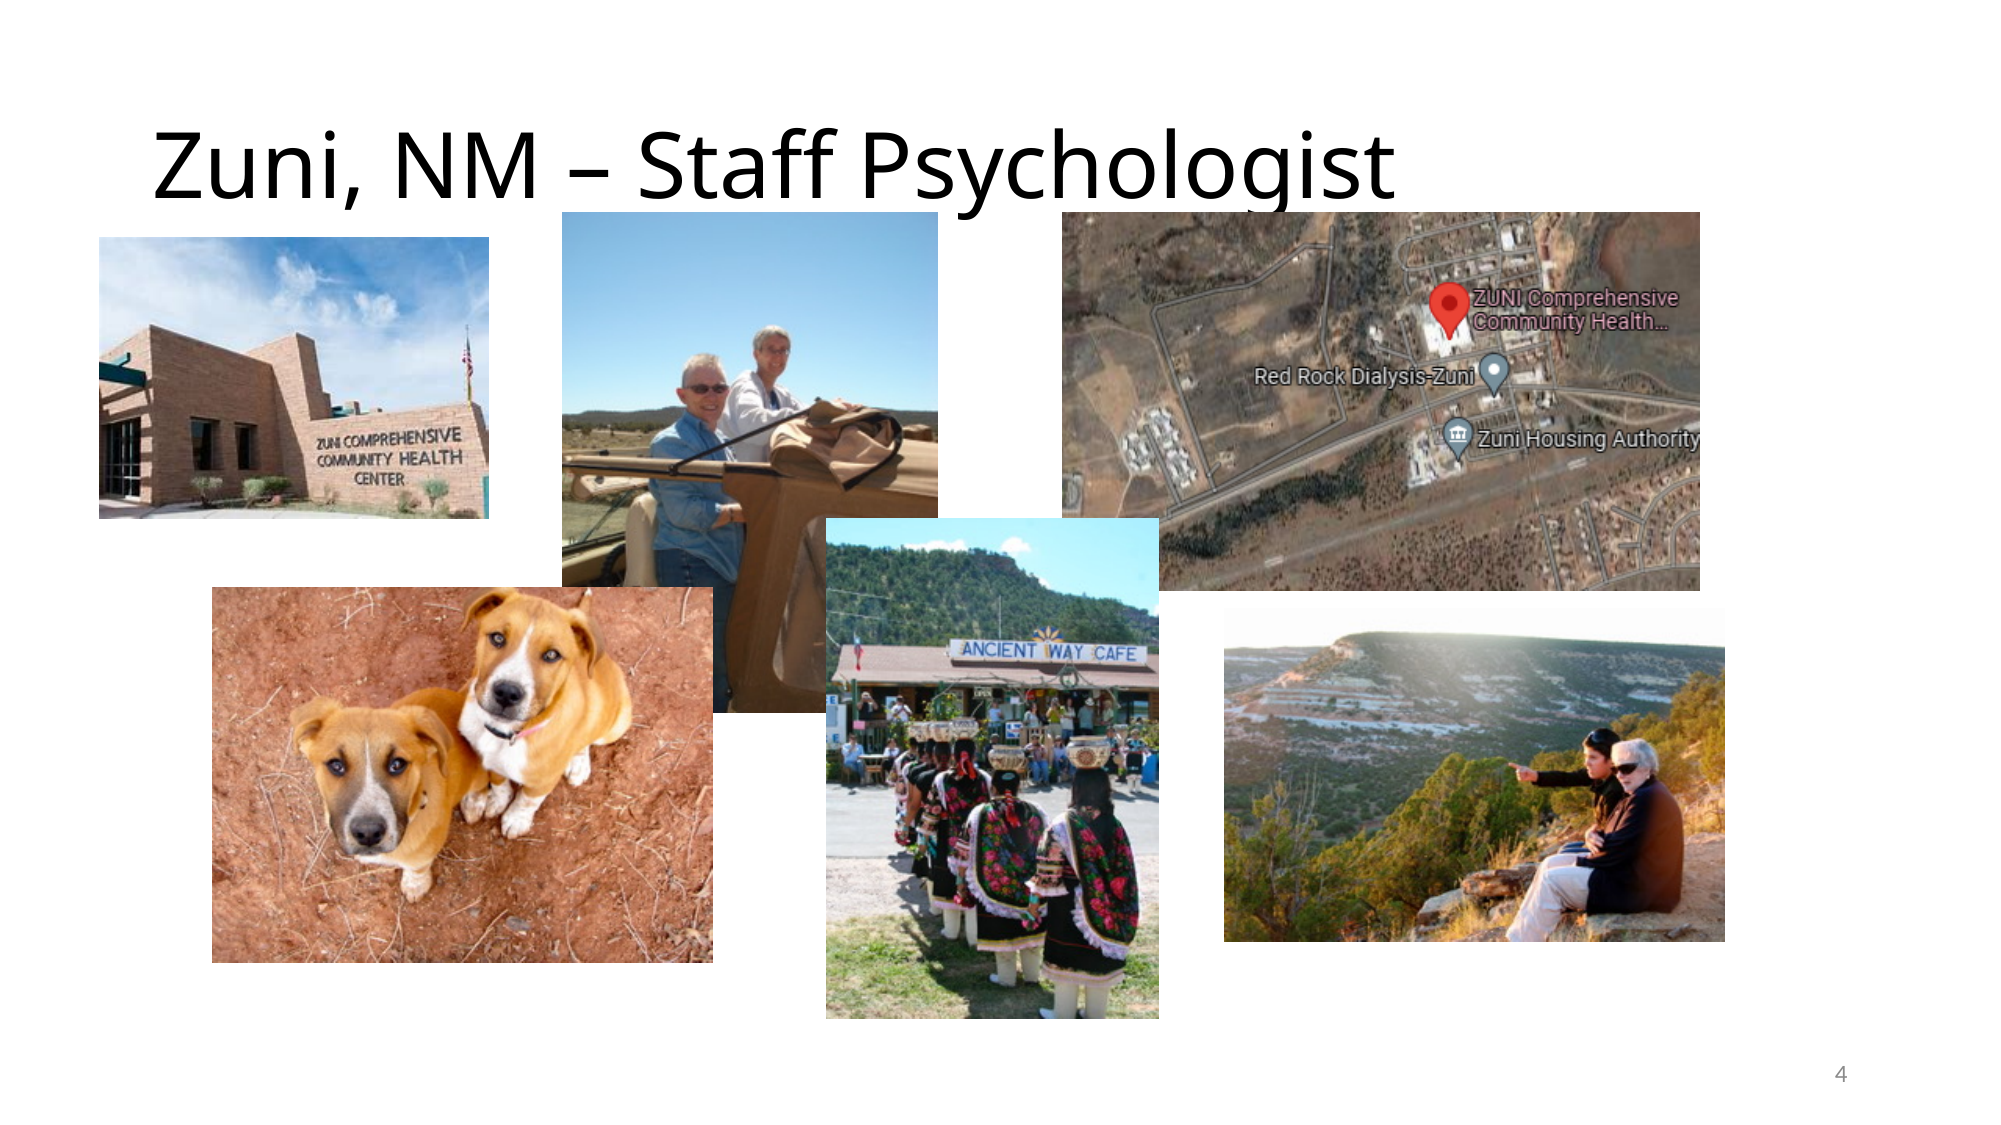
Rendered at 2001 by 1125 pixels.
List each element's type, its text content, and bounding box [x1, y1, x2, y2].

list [99, 237, 489, 519]
title Zuni, NM – Staff Psychologist [137, 59, 1863, 278]
slide_number 4 [1412, 1042, 1863, 1103]
picture [212, 212, 1700, 1019]
picture [1224, 608, 1725, 942]
